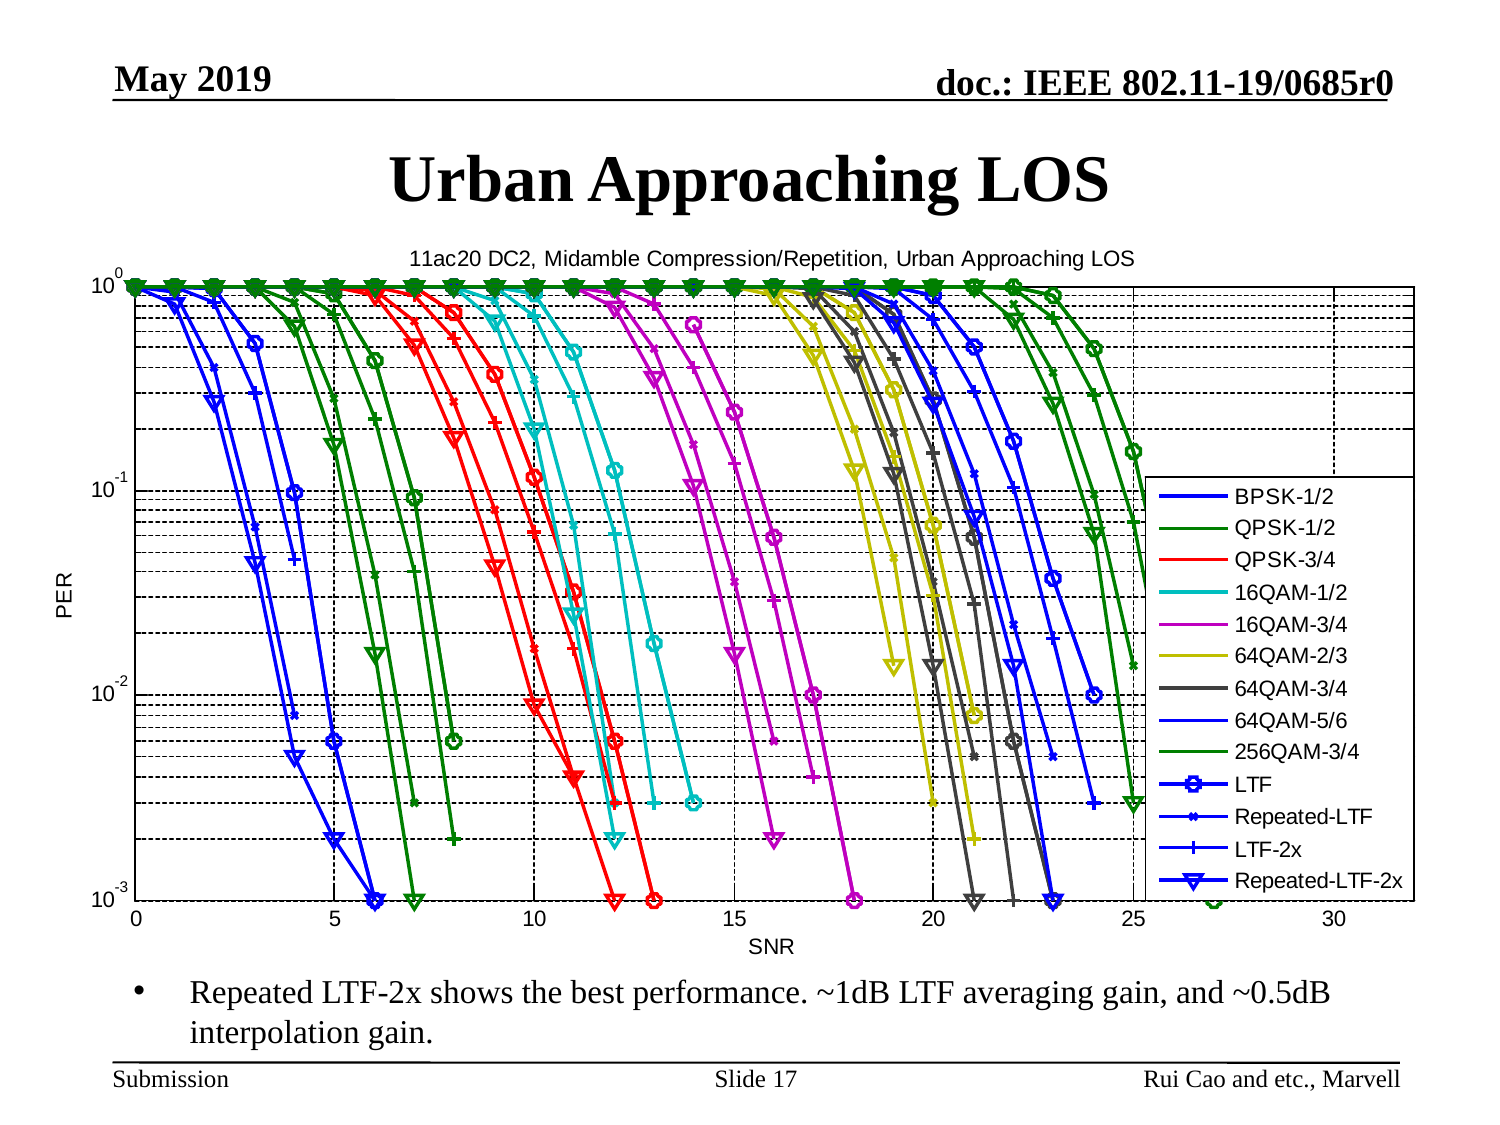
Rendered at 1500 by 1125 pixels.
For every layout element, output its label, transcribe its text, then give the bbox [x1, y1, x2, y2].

list Repeated LTF-2x shows the best performance. ~1dB LTF averaging gain, and ~0.5dB interpolation gain. [117, 991, 1481, 1038]
footer Rui Cao and etc., Marvell [878, 1061, 1402, 1093]
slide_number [114, 54, 423, 100]
title Urban Approaching LOS [112, 87, 1388, 228]
slide_number Slide 17 [712, 1061, 800, 1123]
picture [0, 230, 1500, 984]
